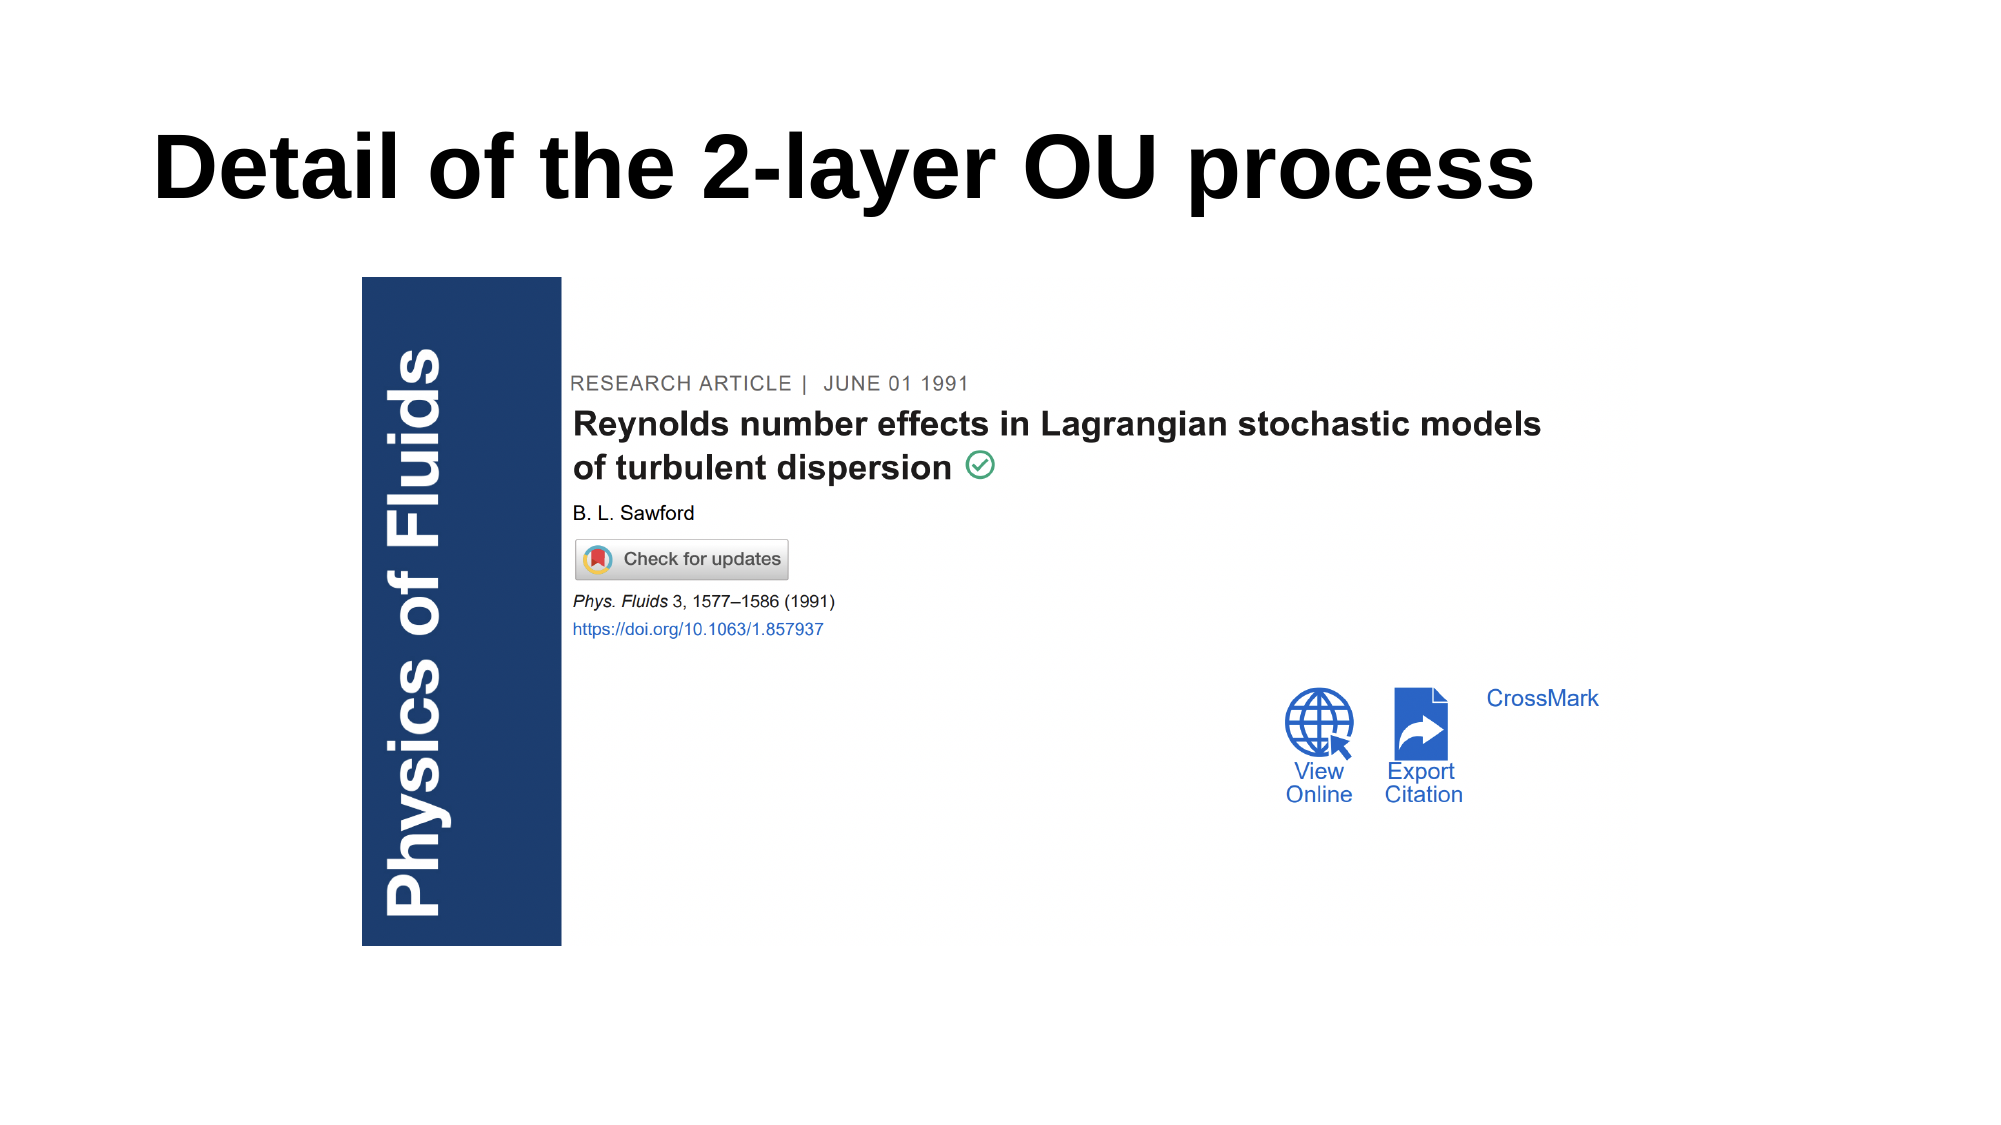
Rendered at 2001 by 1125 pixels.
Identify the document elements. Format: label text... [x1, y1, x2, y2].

title Detail of the 2-layer OU process [137, 59, 1863, 278]
picture [362, 277, 1638, 946]
